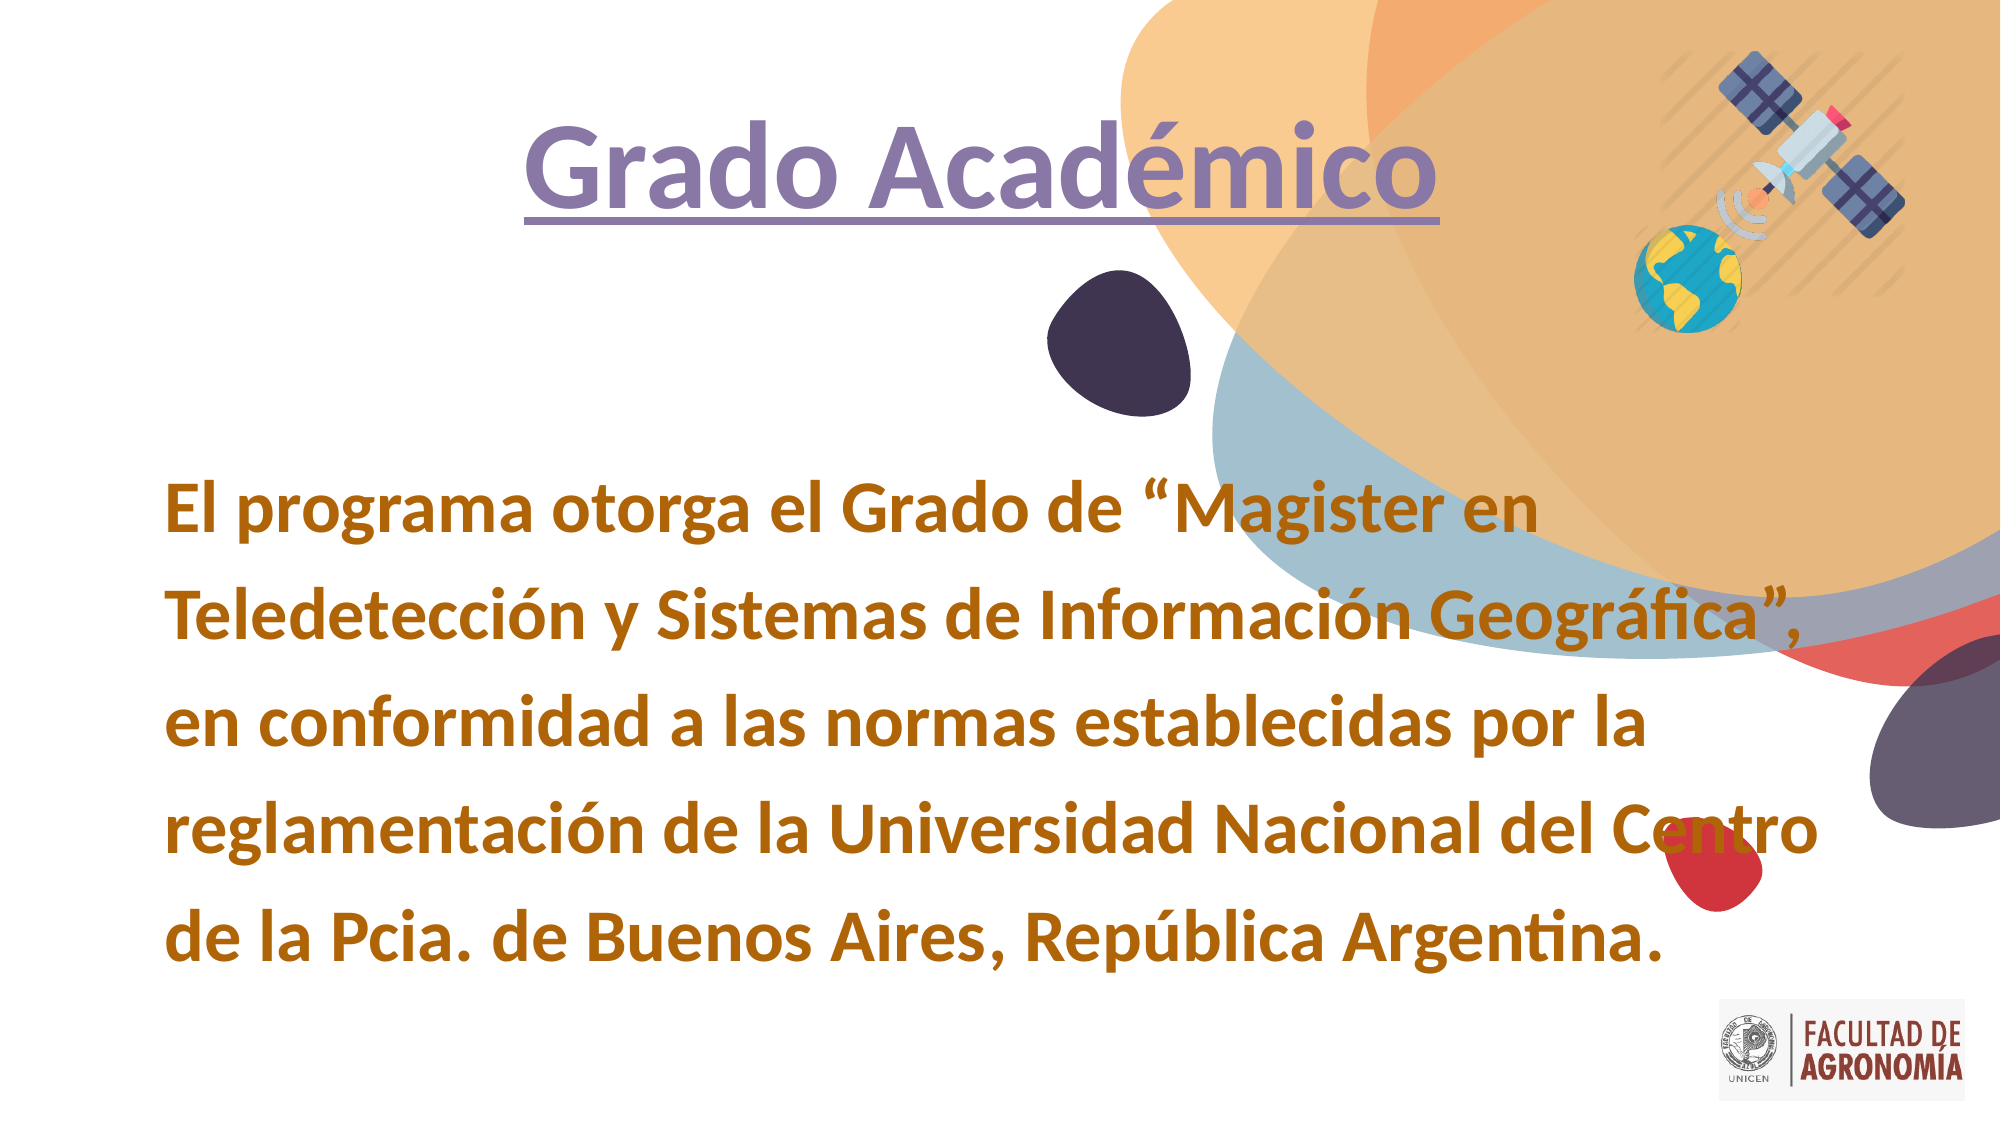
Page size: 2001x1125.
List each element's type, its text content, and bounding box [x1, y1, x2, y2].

picture [1634, 51, 1905, 333]
slide_number 3 [1412, 1042, 1863, 1103]
list El programa otorga el Grado de “Magister en Teledetección y Sistemas de Información Geográfica”, en conformidad a las normas establecidas por la reglamentación de la Universidad Nacional del Centro de la Pcia. de Buenos Aires, República Argentina. [149, 432, 1851, 1012]
title Grado Académico [455, 67, 1508, 244]
picture [1719, 999, 1965, 1101]
